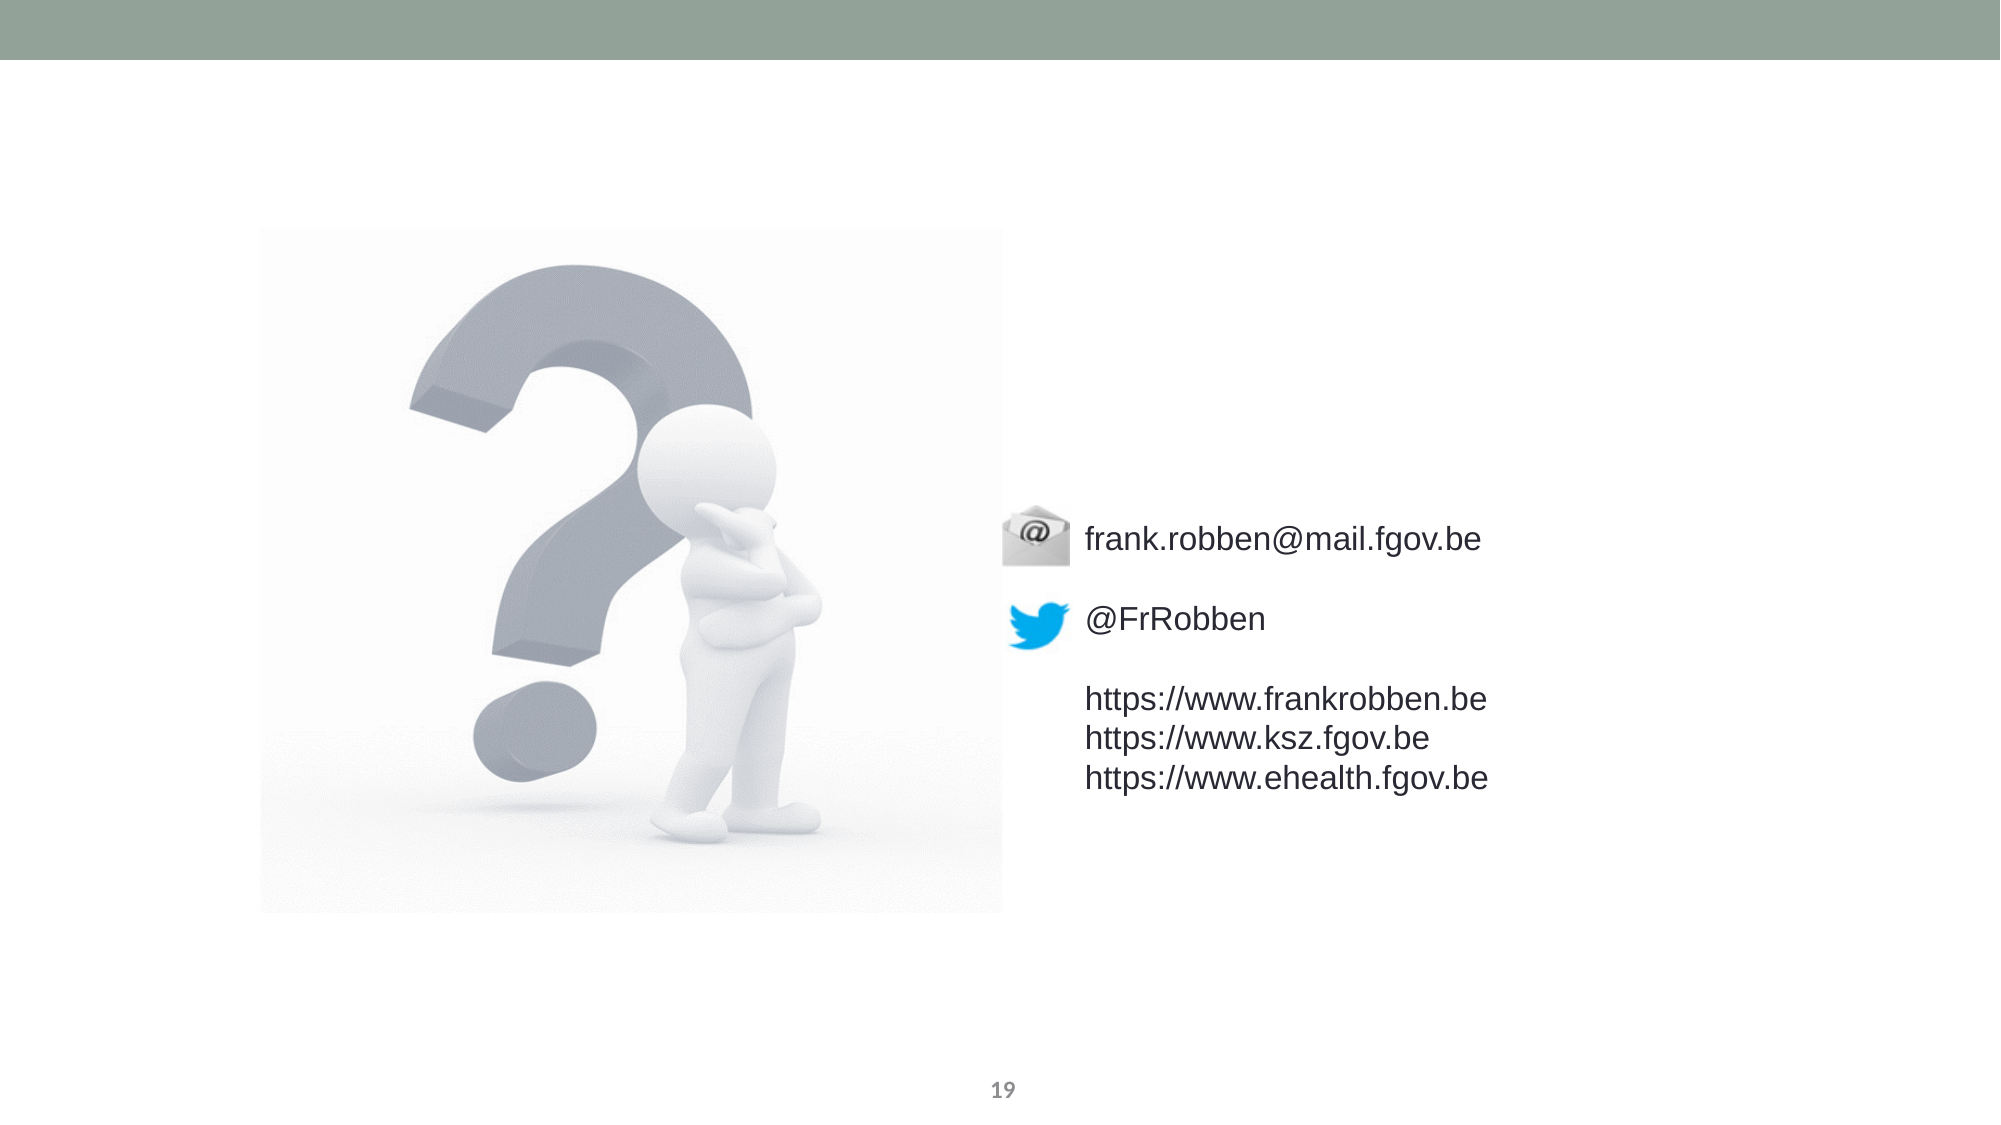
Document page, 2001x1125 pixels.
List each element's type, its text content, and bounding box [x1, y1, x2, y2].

slide_number 19 [769, 1058, 1237, 1119]
picture [259, 227, 1003, 913]
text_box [1002, 349, 1762, 810]
